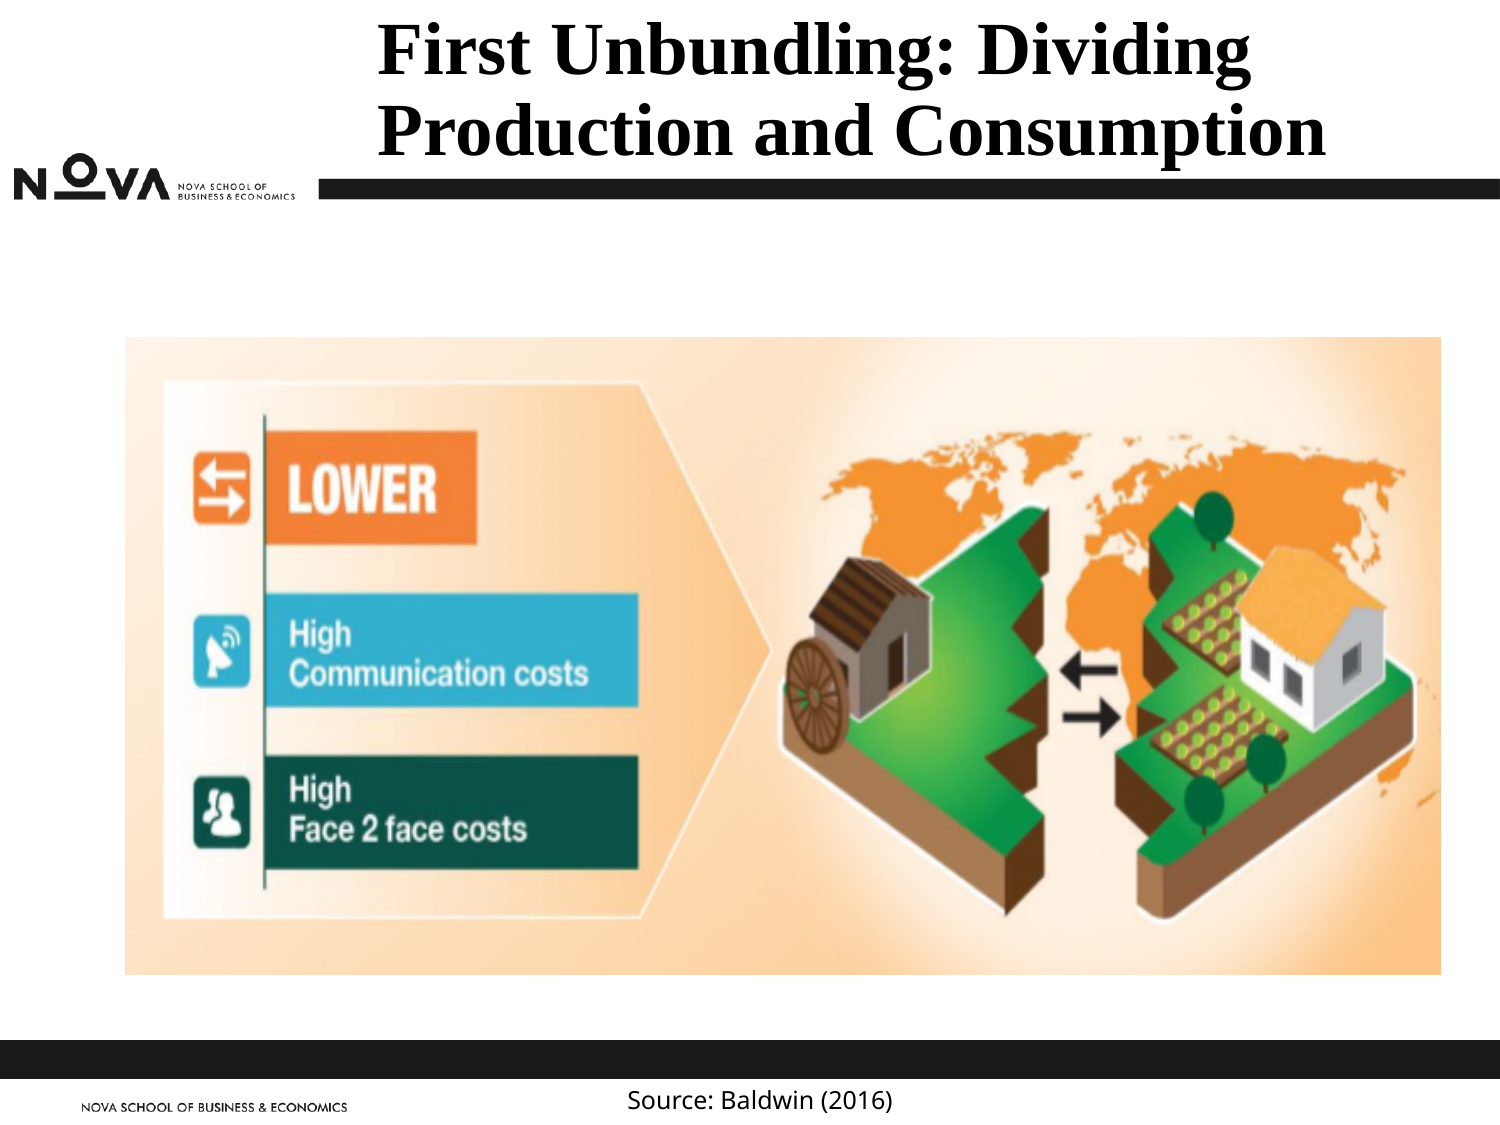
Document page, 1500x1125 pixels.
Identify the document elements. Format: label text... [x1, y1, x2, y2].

picture [14, 153, 1500, 200]
title First Unbundling: Dividing Production and Consumption [363, 2, 1389, 115]
text_box Source: Baldwin (2016) [612, 1077, 1038, 1122]
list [124, 337, 1442, 976]
picture [0, 1040, 1500, 1112]
